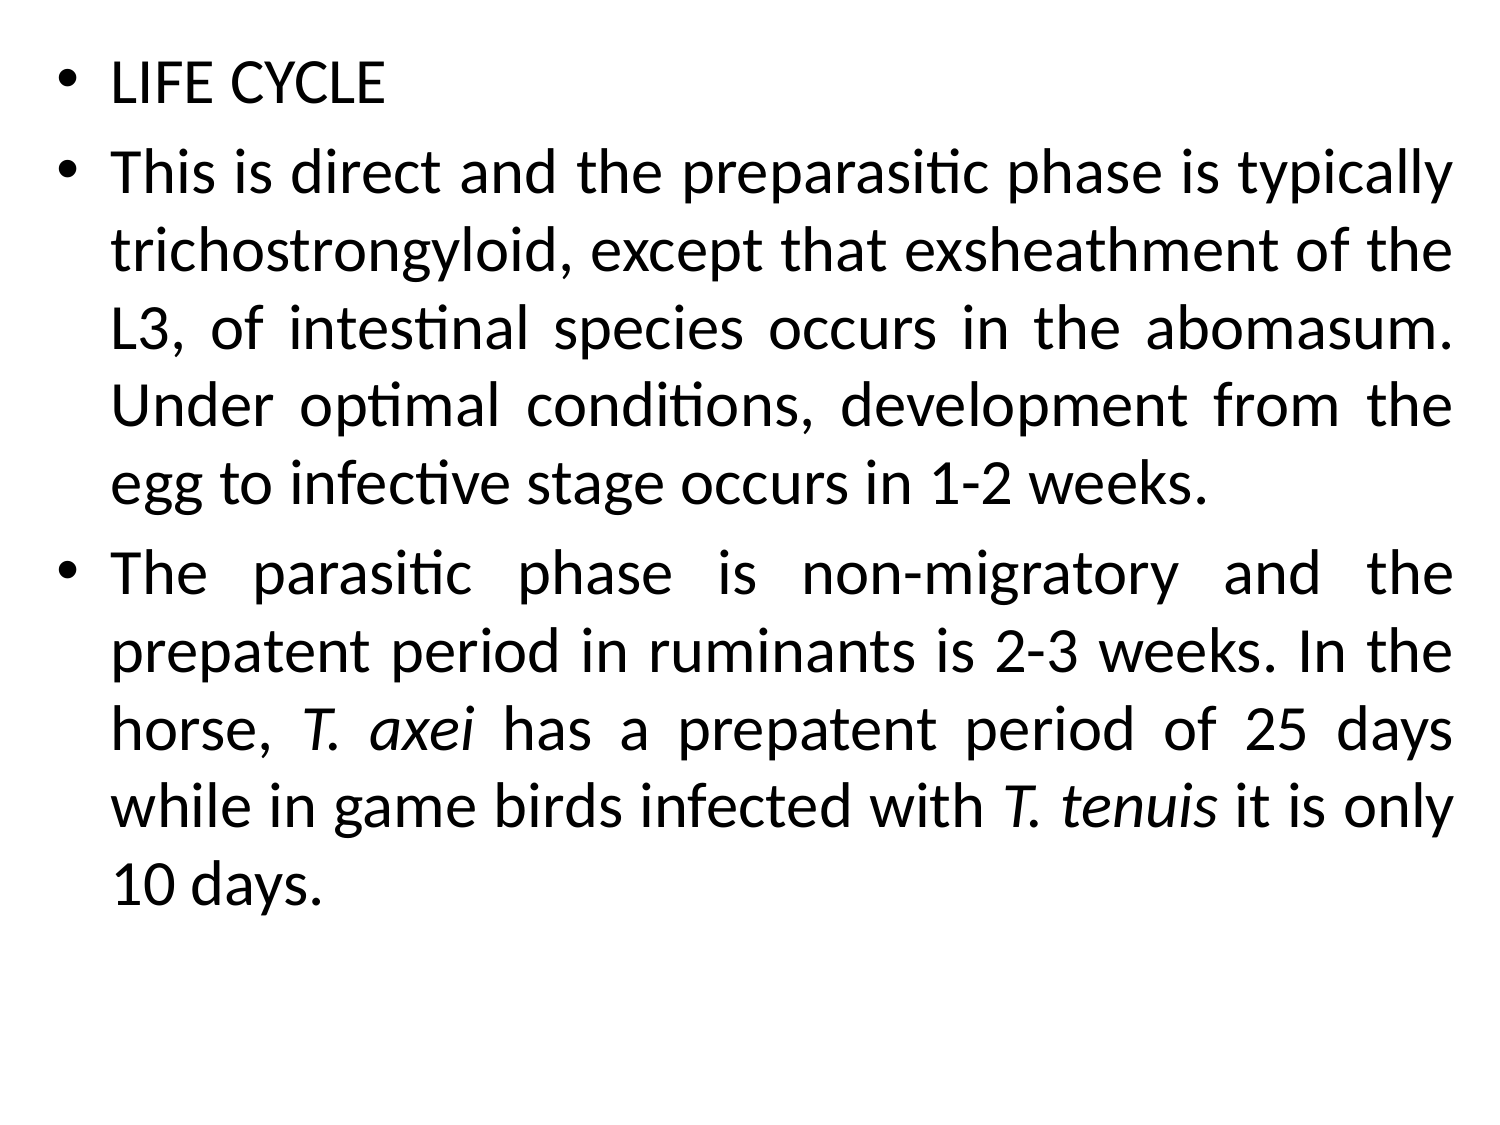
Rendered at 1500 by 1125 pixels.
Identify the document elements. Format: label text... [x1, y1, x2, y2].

list LIFE CYCLE This is direct and the preparasitic phase is typically trichostrongyloid, except that exsheathment of the L3, of intestinal species occurs in the abomasum. Under optimal conditions, development from the egg to infective stage occurs in 1-2 weeks. The parasitic phase is non-migratory and the prepatent period in ruminants is 2-3 weeks. In the horse, T. axei has a prepatent period of 25 days while in game birds infected with T. tenuis it is only 10 days. [41, 30, 1471, 1005]
